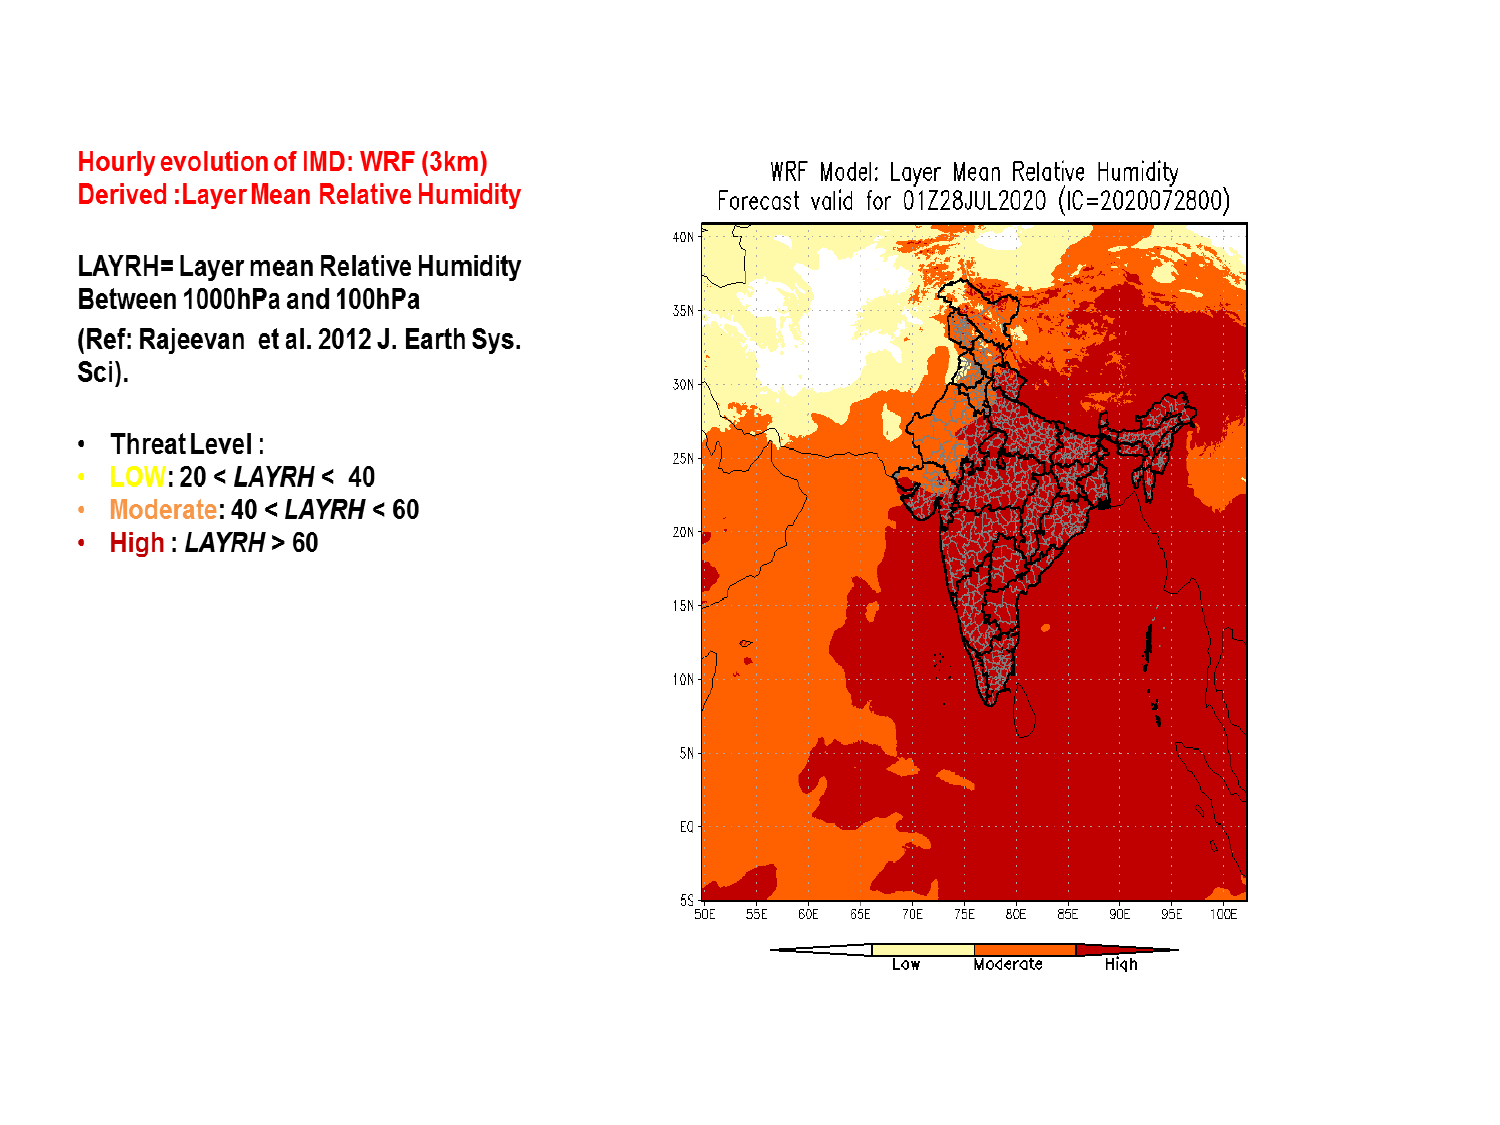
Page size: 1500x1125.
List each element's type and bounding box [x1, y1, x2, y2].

picture [74, 149, 1426, 976]
